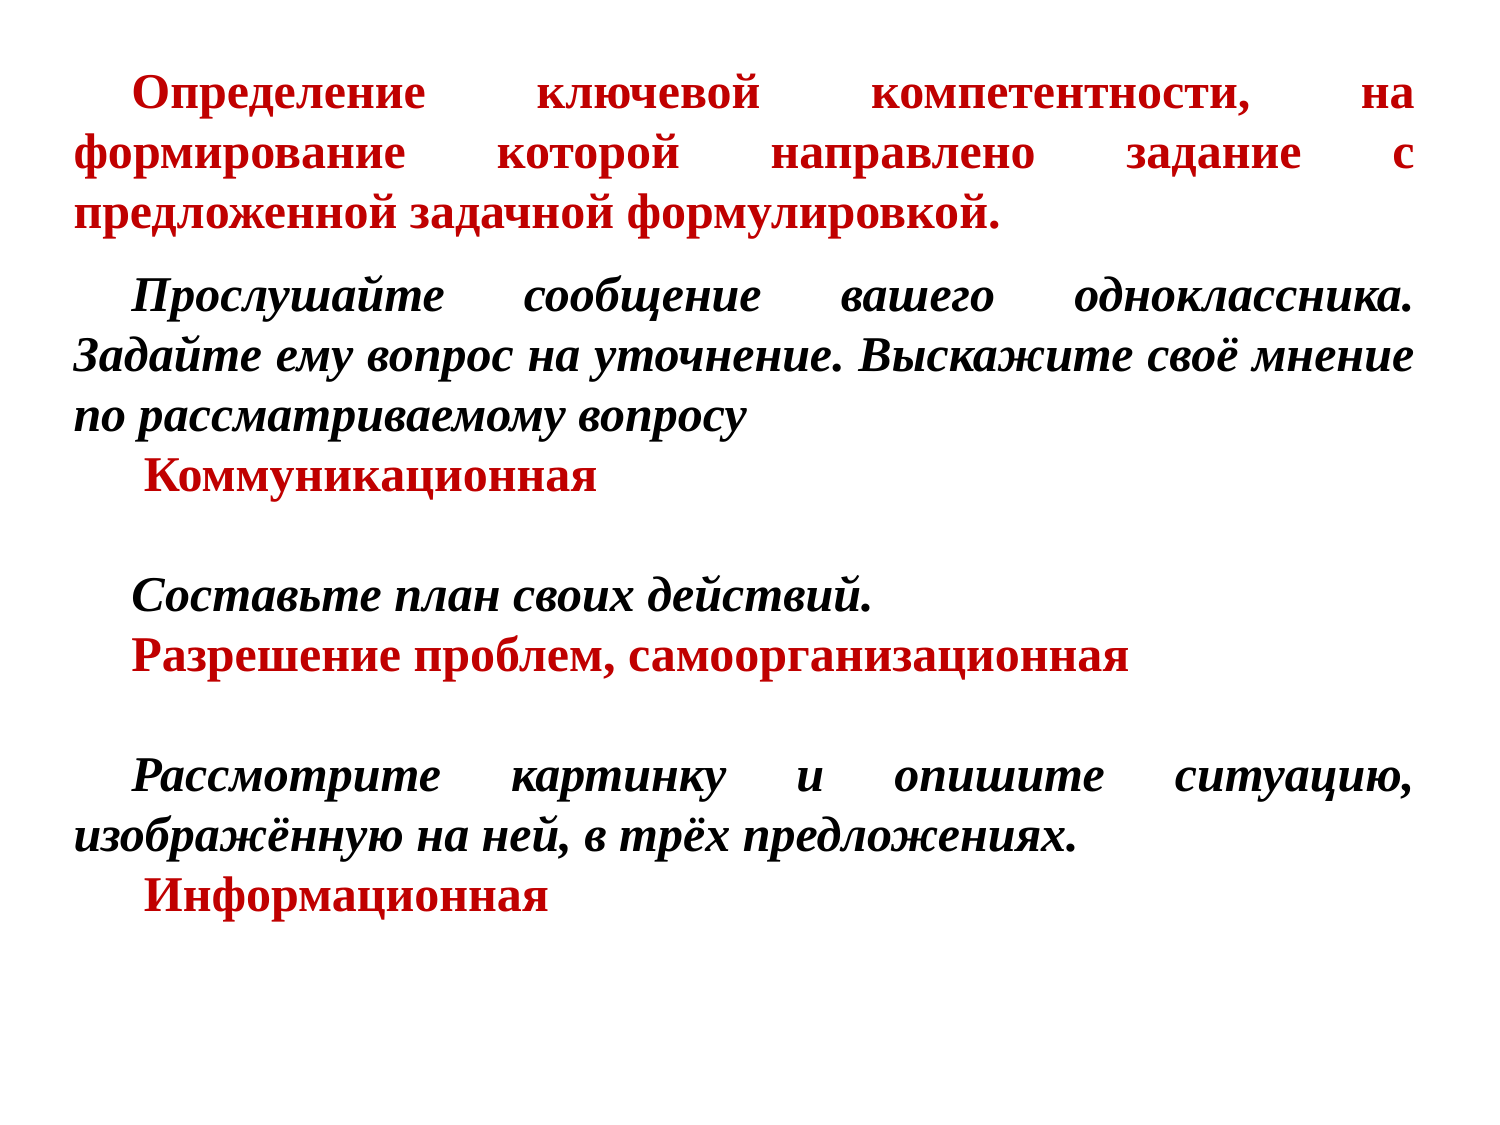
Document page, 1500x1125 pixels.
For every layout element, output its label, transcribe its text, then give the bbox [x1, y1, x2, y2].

text_box Определение ключевой компетентности, на формирование которой направлено задание с предложенной задачной формулировкой. Прослушайте сообщение вашего одноклассника. Задайте ему вопрос на уточнение. Выскажите своё мнение по рассматриваемому вопросу Коммуникационная Составьте план своих действий. Разрешение проблем, самоорганизационная Рассмотрите картинку и опишите ситуацию, изображённую на ней, в трёх предложениях. Информационная [58, 51, 1430, 989]
